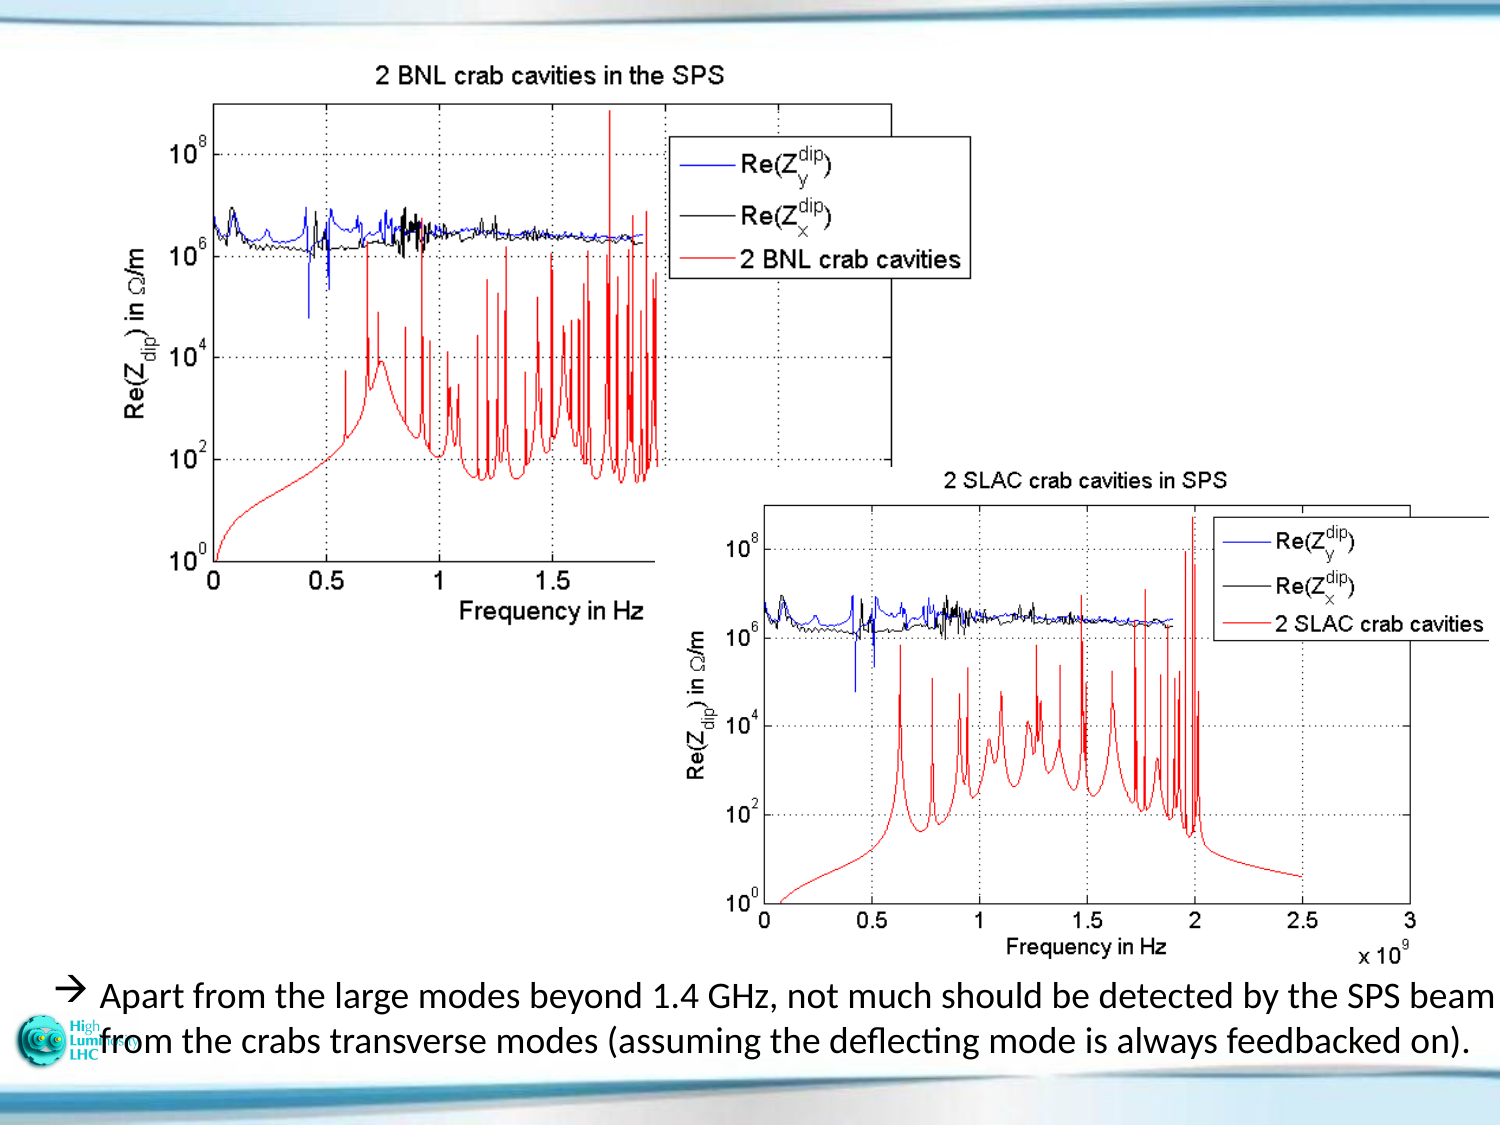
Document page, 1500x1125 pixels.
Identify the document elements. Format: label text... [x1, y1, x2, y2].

picture [0, 0, 1500, 1125]
text_box Apart from the large modes beyond 1.4 GHz, not much should be detected by the SPS beam from the crabs transverse modes (assuming the deflecting mode is always feedbacked on). [37, 964, 1500, 1069]
